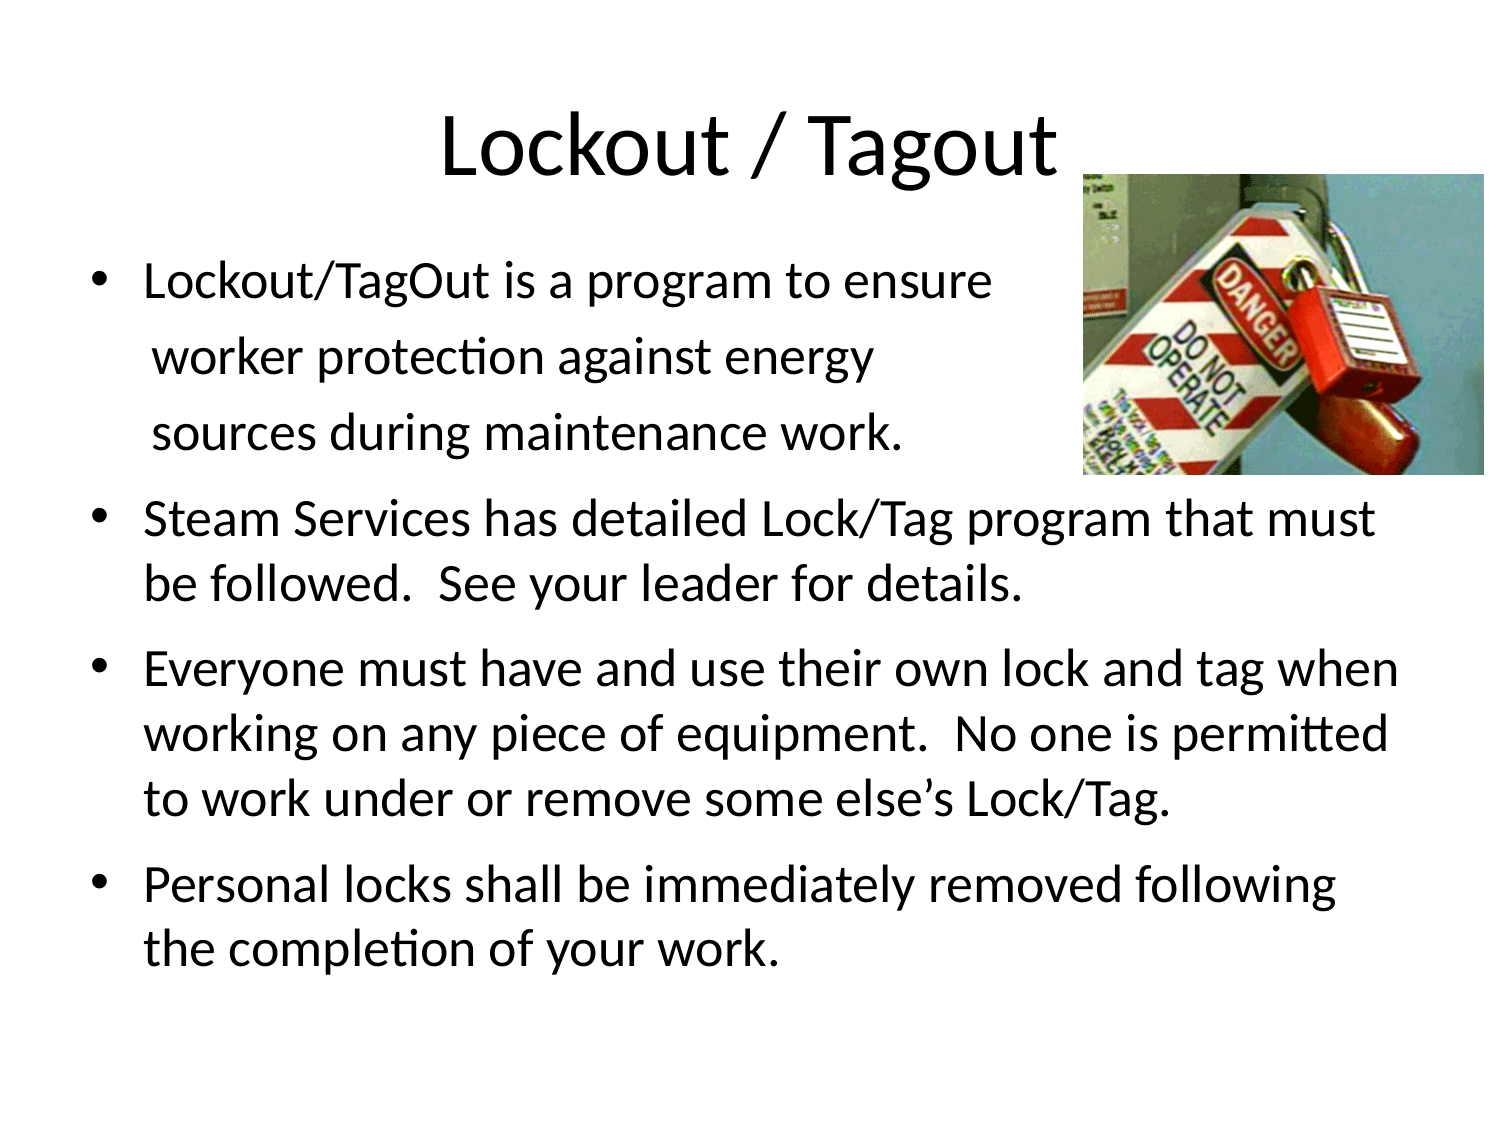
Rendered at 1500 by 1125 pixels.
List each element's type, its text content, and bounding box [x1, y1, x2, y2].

list Lockout/TagOut is a program to ensure worker protection against energy sources during maintenance work. Steam Services has detailed Lock/Tag program that must be followed. See your leader for details. Everyone must have and use their own lock and tag when working on any piece of equipment. No one is permitted to work under or remove some else’s Lock/Tag. Personal locks shall be immediately removed following the completion of your work. [75, 237, 1425, 1050]
title Lockout / Tagout [75, 45, 1425, 233]
picture [1083, 174, 1484, 476]
